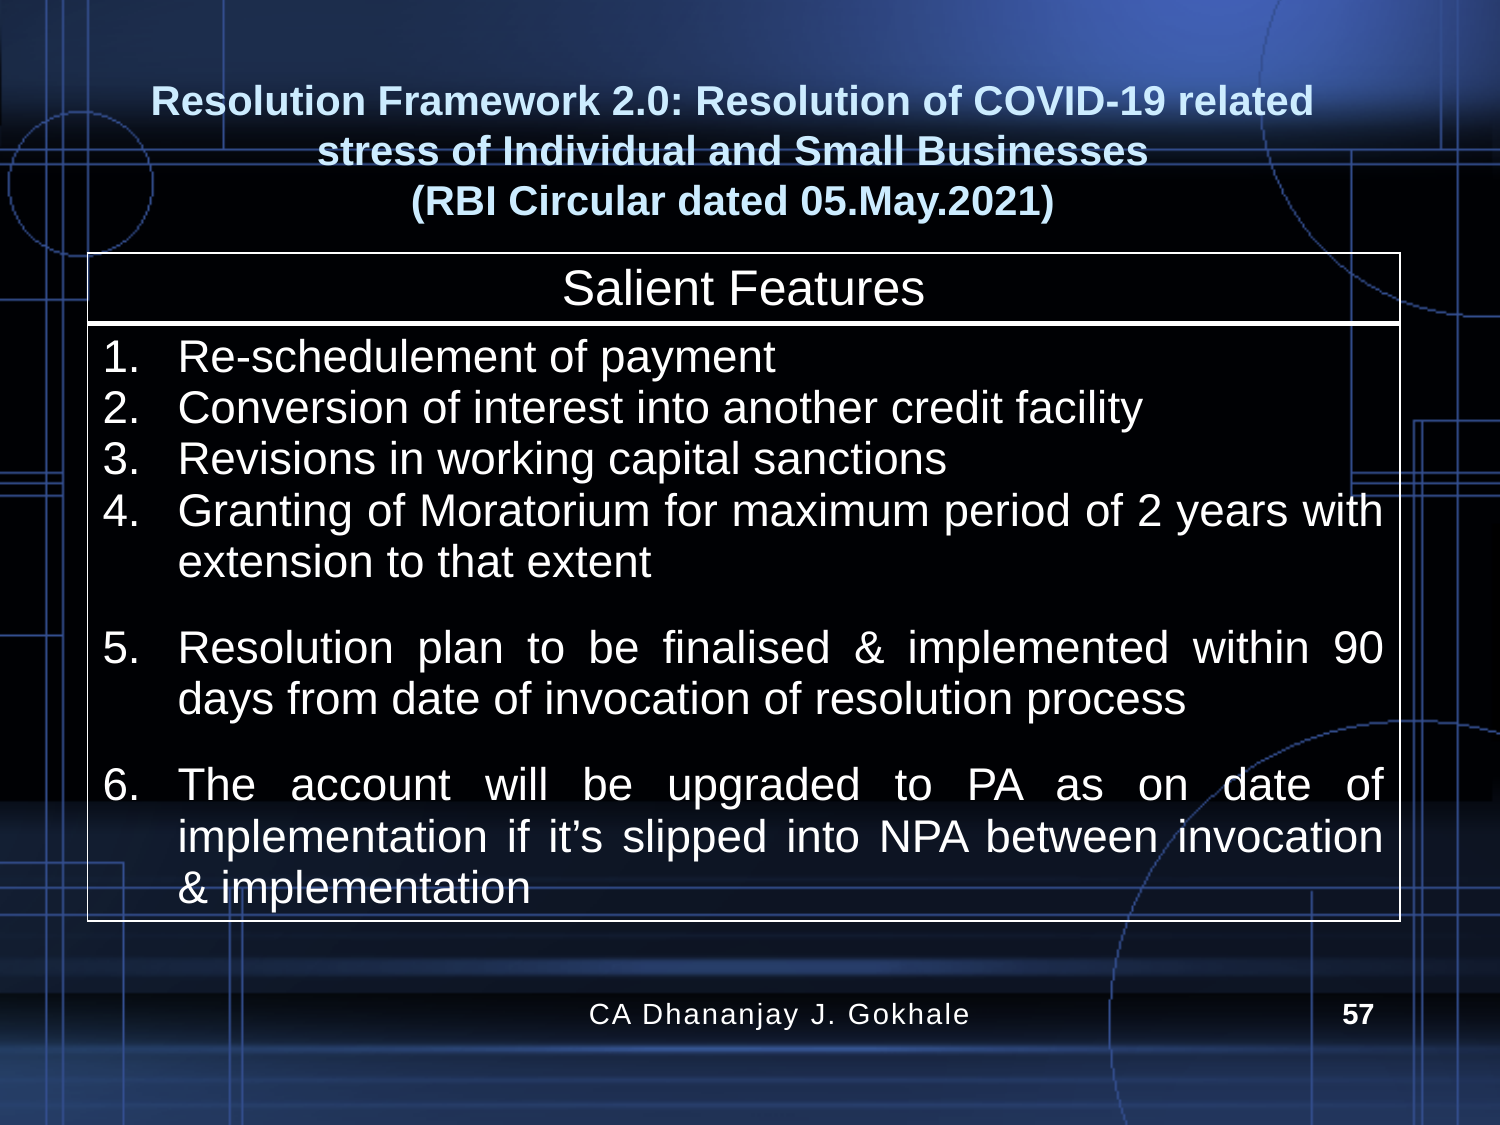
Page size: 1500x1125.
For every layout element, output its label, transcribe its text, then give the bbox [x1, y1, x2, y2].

title Resolution Framework 2.0: Resolution of COVID-19 related stress of Individual and Small Businesses (RBI Circular dated 05.May.2021) [76, 42, 1390, 256]
picture [0, 0, 1500, 1125]
slide_number 57 [1316, 987, 1401, 1063]
table_header Salient Features [88, 254, 1399, 321]
table_cell Re-schedulement of payment Conversion of interest into another credit facility Revisions in working capital sanctions Granting of Moratorium for maximum period of 2 years with extension to that extent Resolution plan to be finalised & implemented within 90 days from date of invocation of resolution process The account will be upgraded to PA as on date of implementation if it’s slipped into NPA between invocation & implementation [88, 326, 1399, 920]
footer CA Dhananjay J. Gokhale [253, 987, 1306, 1048]
